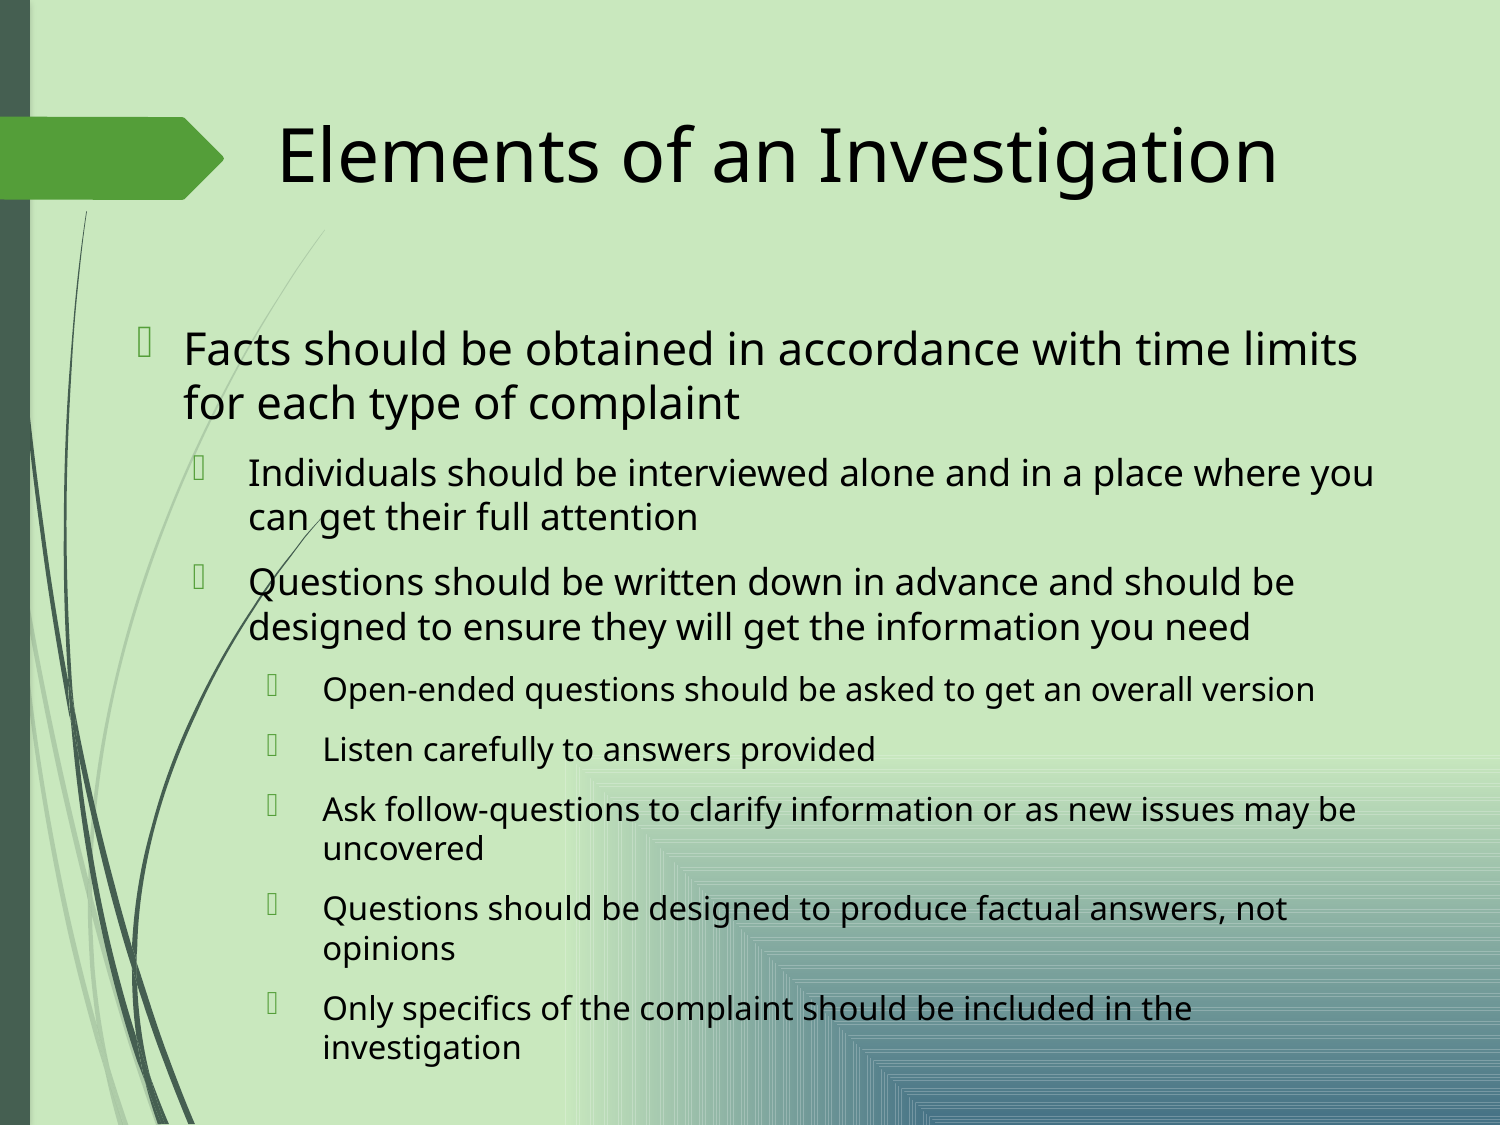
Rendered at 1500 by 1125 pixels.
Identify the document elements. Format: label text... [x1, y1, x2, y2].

title Elements of an Investigation [187, 99, 1369, 273]
list Facts should be obtained in accordance with time limits for each type of complaint Individuals should be interviewed alone and in a place where you can get their full attention Questions should be written down in advance and should be designed to ensure they will get the information you need Open-ended questions should be asked to get an overall version Listen carefully to answers provided Ask follow-questions to clarify information or as new issues may be uncovered Questions should be designed to produce factual answers, not opinions Only specifics of the complaint should be included in the investigation [112, 312, 1400, 1075]
